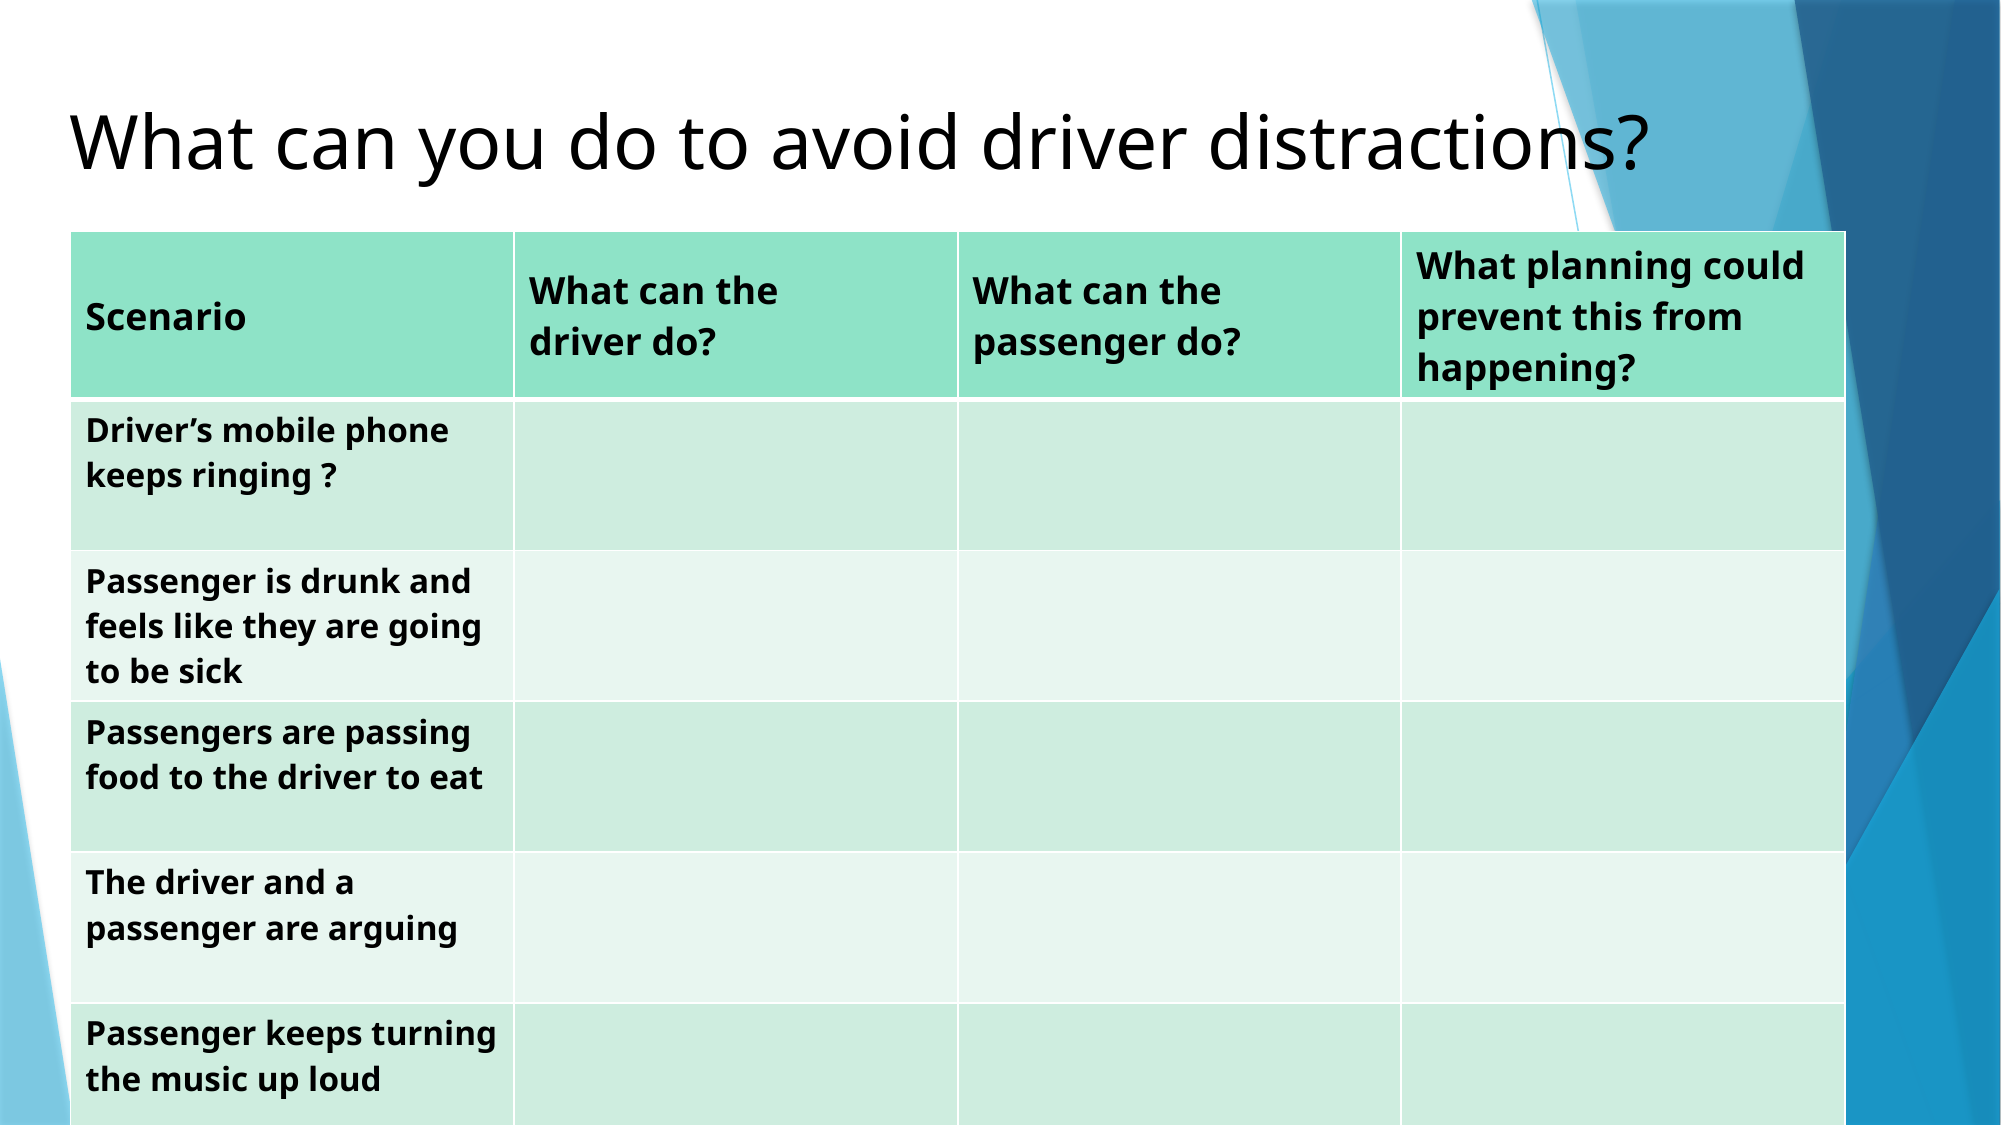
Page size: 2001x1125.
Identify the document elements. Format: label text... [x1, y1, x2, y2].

table_cell [959, 402, 1400, 550]
table_header What planning could prevent this from happening? [1402, 232, 1844, 397]
table_cell [515, 402, 957, 550]
table_header What can the passenger do? [959, 232, 1400, 397]
table_cell [959, 1004, 1400, 1125]
table_header Scenario [71, 232, 513, 397]
table_cell [515, 551, 957, 700]
table_cell [1402, 702, 1844, 851]
table_cell Passengers are passing food to the driver to eat [71, 702, 513, 851]
table_cell Passenger is drunk and feels like they are going to be sick [71, 551, 513, 700]
table_cell [515, 1004, 957, 1125]
table_header What can the driver do? [515, 232, 957, 397]
table_cell [959, 853, 1400, 1002]
table_cell [1402, 402, 1844, 550]
table_cell [1402, 1004, 1844, 1125]
table_cell Passenger keeps turning the music up loud [71, 1004, 513, 1125]
table_cell Driver’s mobile phone keeps ringing ? [71, 402, 513, 550]
table_cell [1402, 551, 1844, 700]
table_cell [1402, 853, 1844, 1002]
table_cell [959, 551, 1400, 700]
table_cell [515, 702, 957, 851]
table_cell The driver and a passenger are arguing [71, 853, 513, 1002]
title What can you do to avoid driver distractions? [55, 87, 1717, 216]
table_cell [515, 853, 957, 1002]
table_cell [959, 702, 1400, 851]
